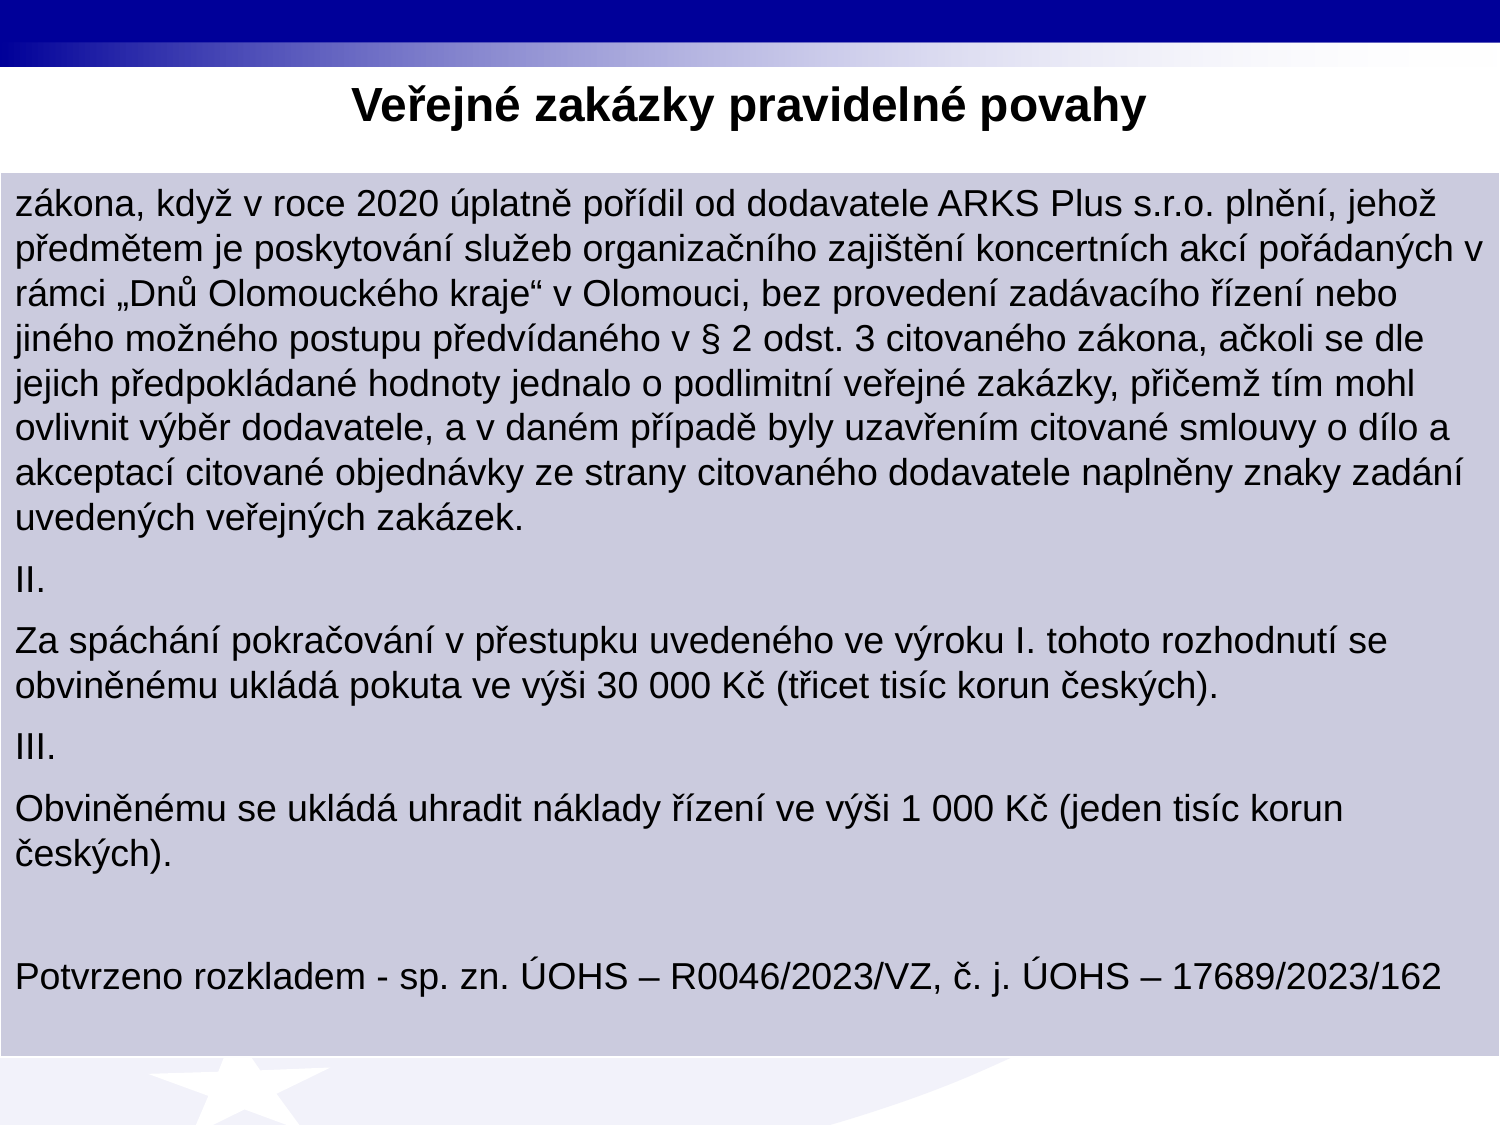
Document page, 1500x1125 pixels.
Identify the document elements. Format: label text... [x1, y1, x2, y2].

text_box Veřejné zakázky pravidelné povahy [44, 67, 1456, 131]
table_header zákona, když v roce 2020 úplatně pořídil od dodavatele ARKS Plus s.r.o. plnění, jehož předmětem je poskytování služeb organizačního zajištění koncertních akcí pořádaných v rámci „Dnů Olomouckého kraje“ v Olomouci, bez provedení zadávacího řízení nebo jiného možného postupu předvídaného v § 2 odst. 3 citovaného zákona, ačkoli se dle jejich předpokládané hodnoty jednalo o podlimitní veřejné zakázky, přičemž tím mohl ovlivnit výběr dodavatele, a v daném případě byly uzavřením citované smlouvy o dílo a akceptací citované objednávky ze strany citovaného dodavatele naplněny znaky zadání uvedených veřejných zakázek. II. Za spáchání pokračování v přestupku uvedeného ve výroku I. tohoto rozhodnutí se obviněnému ukládá pokuta ve výši 30 000 Kč (třicet tisíc korun českých). III. Obviněnému se ukládá uhradit náklady řízení ve výši 1 000 Kč (jeden tisíc korun českých). Potvrzeno rozkladem - sp. zn. ÚOHS – R0046/2023/VZ, č. j. ÚOHS – 17689/2023/162 [1, 173, 1499, 1056]
